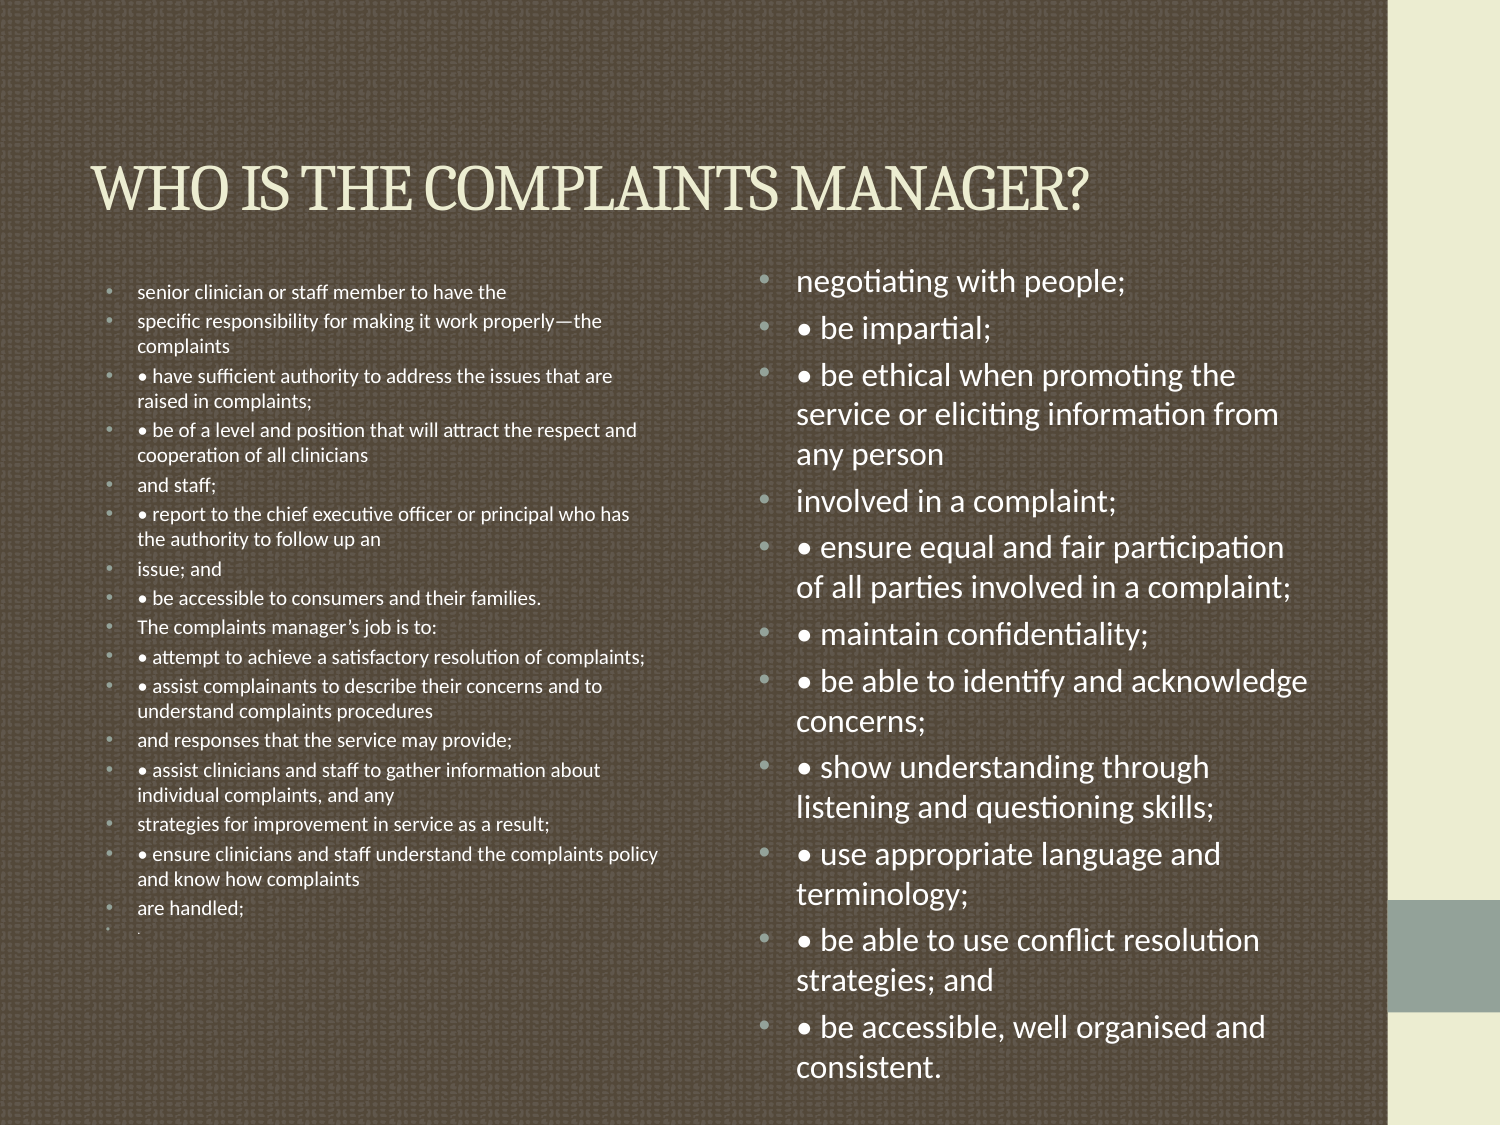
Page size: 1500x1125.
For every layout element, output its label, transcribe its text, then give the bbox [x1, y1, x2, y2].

list senior clinician or staff member to have the specific responsibility for making it work properly—the complaints • have sufficient authority to address the issues that are raised in complaints; • be of a level and position that will attract the respect and cooperation of all clinicians and staff; • report to the chief executive officer or principal who has the authority to follow up an issue; and • be accessible to consumers and their families. The complaints manager’s job is to: • attempt to achieve a satisfactory resolution of complaints; • assist complainants to describe their concerns and to understand complaints procedures and responses that the service may provide; • assist clinicians and staff to gather information about individual complaints, and any strategies for improvement in service as a result; • ensure clinicians and staff understand the complaints policy and know how complaints are handled; . [75, 251, 675, 1005]
title WHO IS THE COMPLAINTS MANAGER? [75, 45, 1325, 233]
list negotiating with people; • be impartial; • be ethical when promoting the service or eliciting information from any person involved in a complaint; • ensure equal and fair participation of all parties involved in a complaint; • maintain confidentiality; • be able to identify and acknowledge concerns; • show understanding through listening and questioning skills; • use appropriate language and terminology; • be able to use conflict resolution strategies; and • be accessible, well organised and consistent. [725, 251, 1325, 1005]
